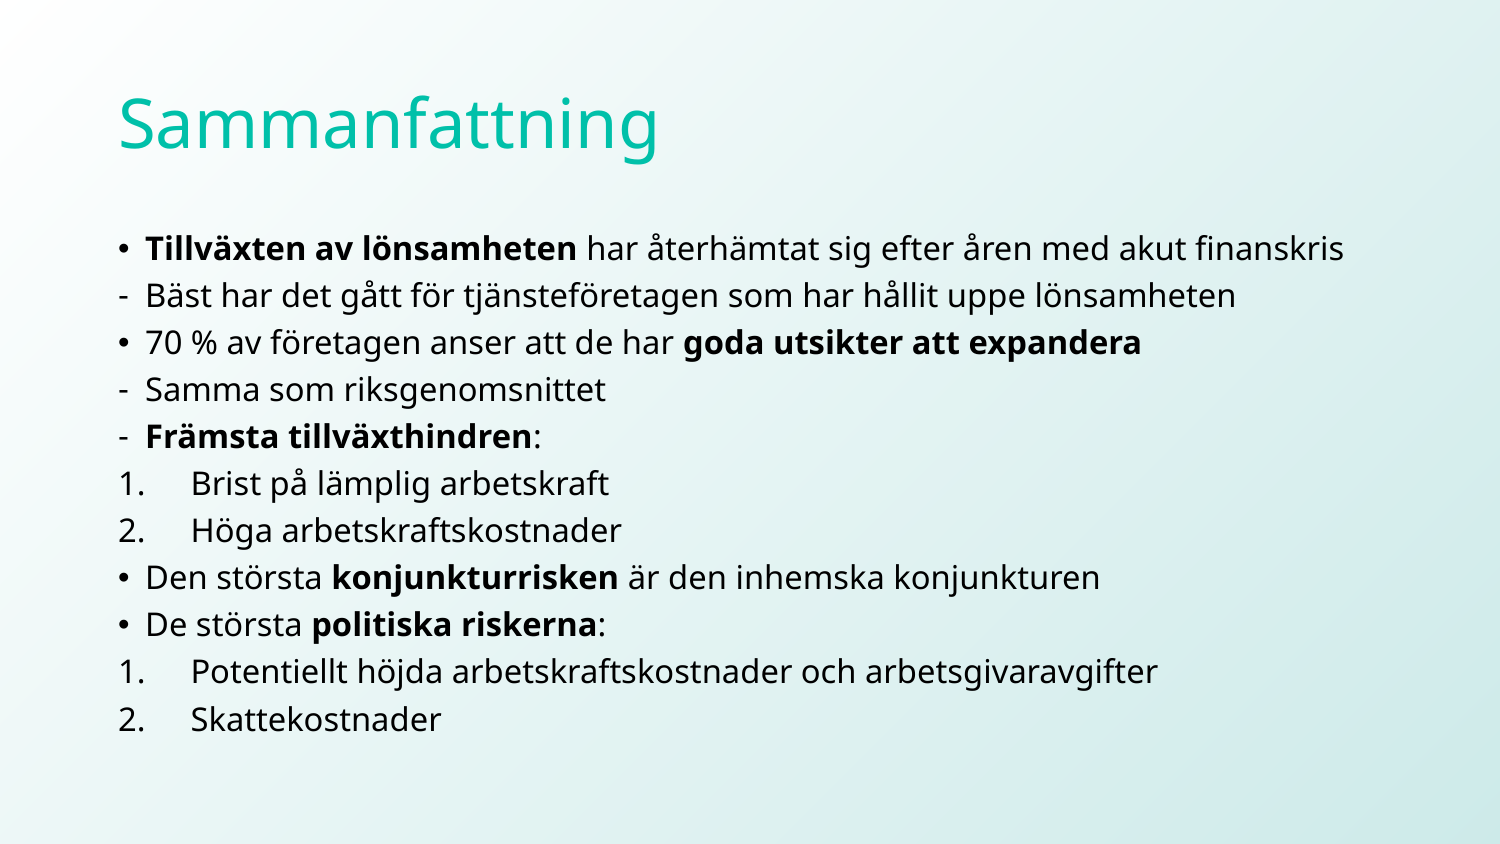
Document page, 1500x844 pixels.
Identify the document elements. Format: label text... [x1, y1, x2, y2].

title Sammanfattning [103, 44, 1397, 208]
list Tillväxten av lönsamheten har återhämtat sig efter åren med akut finanskris Bäst har det gått för tjänsteföretagen som har hållit uppe lönsamheten 70 % av företagen anser att de har goda utsikter att expandera Samma som riksgenomsnittet Främsta tillväxthindren: Brist på lämplig arbetskraft Höga arbetskraftskostnader Den största konjunkturrisken är den inhemska konjunkturen De största politiska riskerna: Potentiellt höjda arbetskraftskostnader och arbetsgivaravgifter Skattekostnader [103, 224, 1397, 759]
